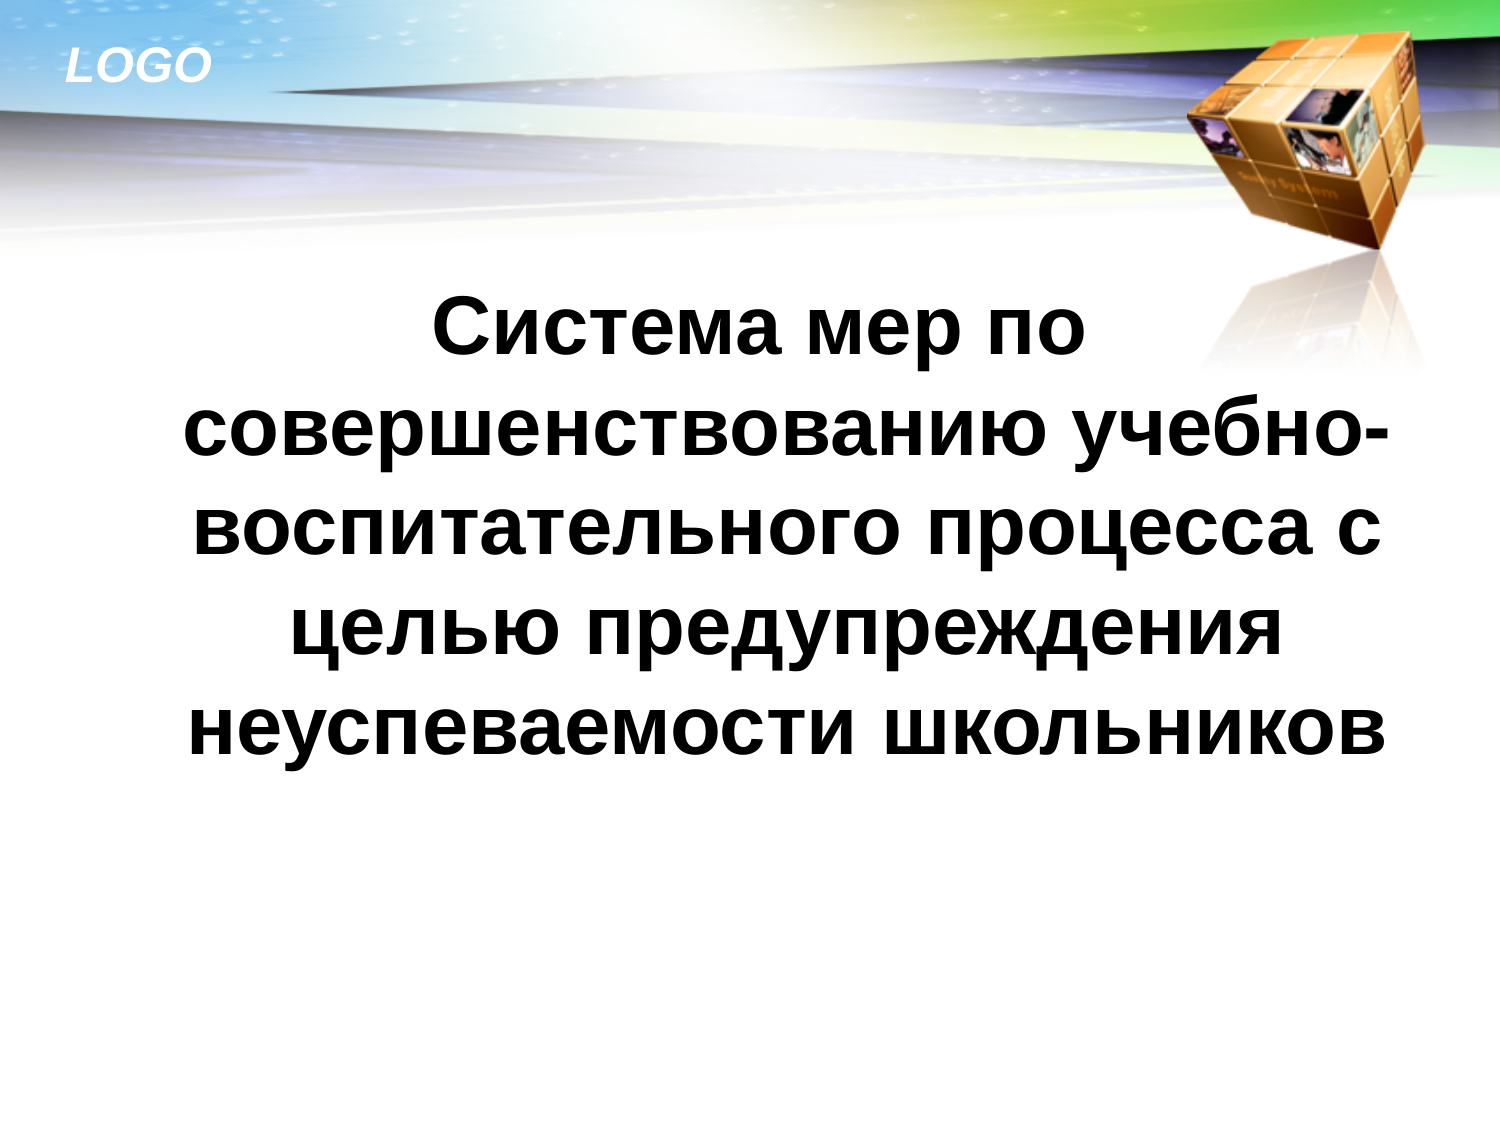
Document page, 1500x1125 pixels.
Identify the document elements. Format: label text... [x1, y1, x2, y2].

picture [0, 0, 1500, 264]
title [87, 99, 1138, 181]
list Система мер по совершенствованию учебно-воспитательного процесса с целью предупреждения неуспеваемости школьников [87, 264, 1432, 1038]
